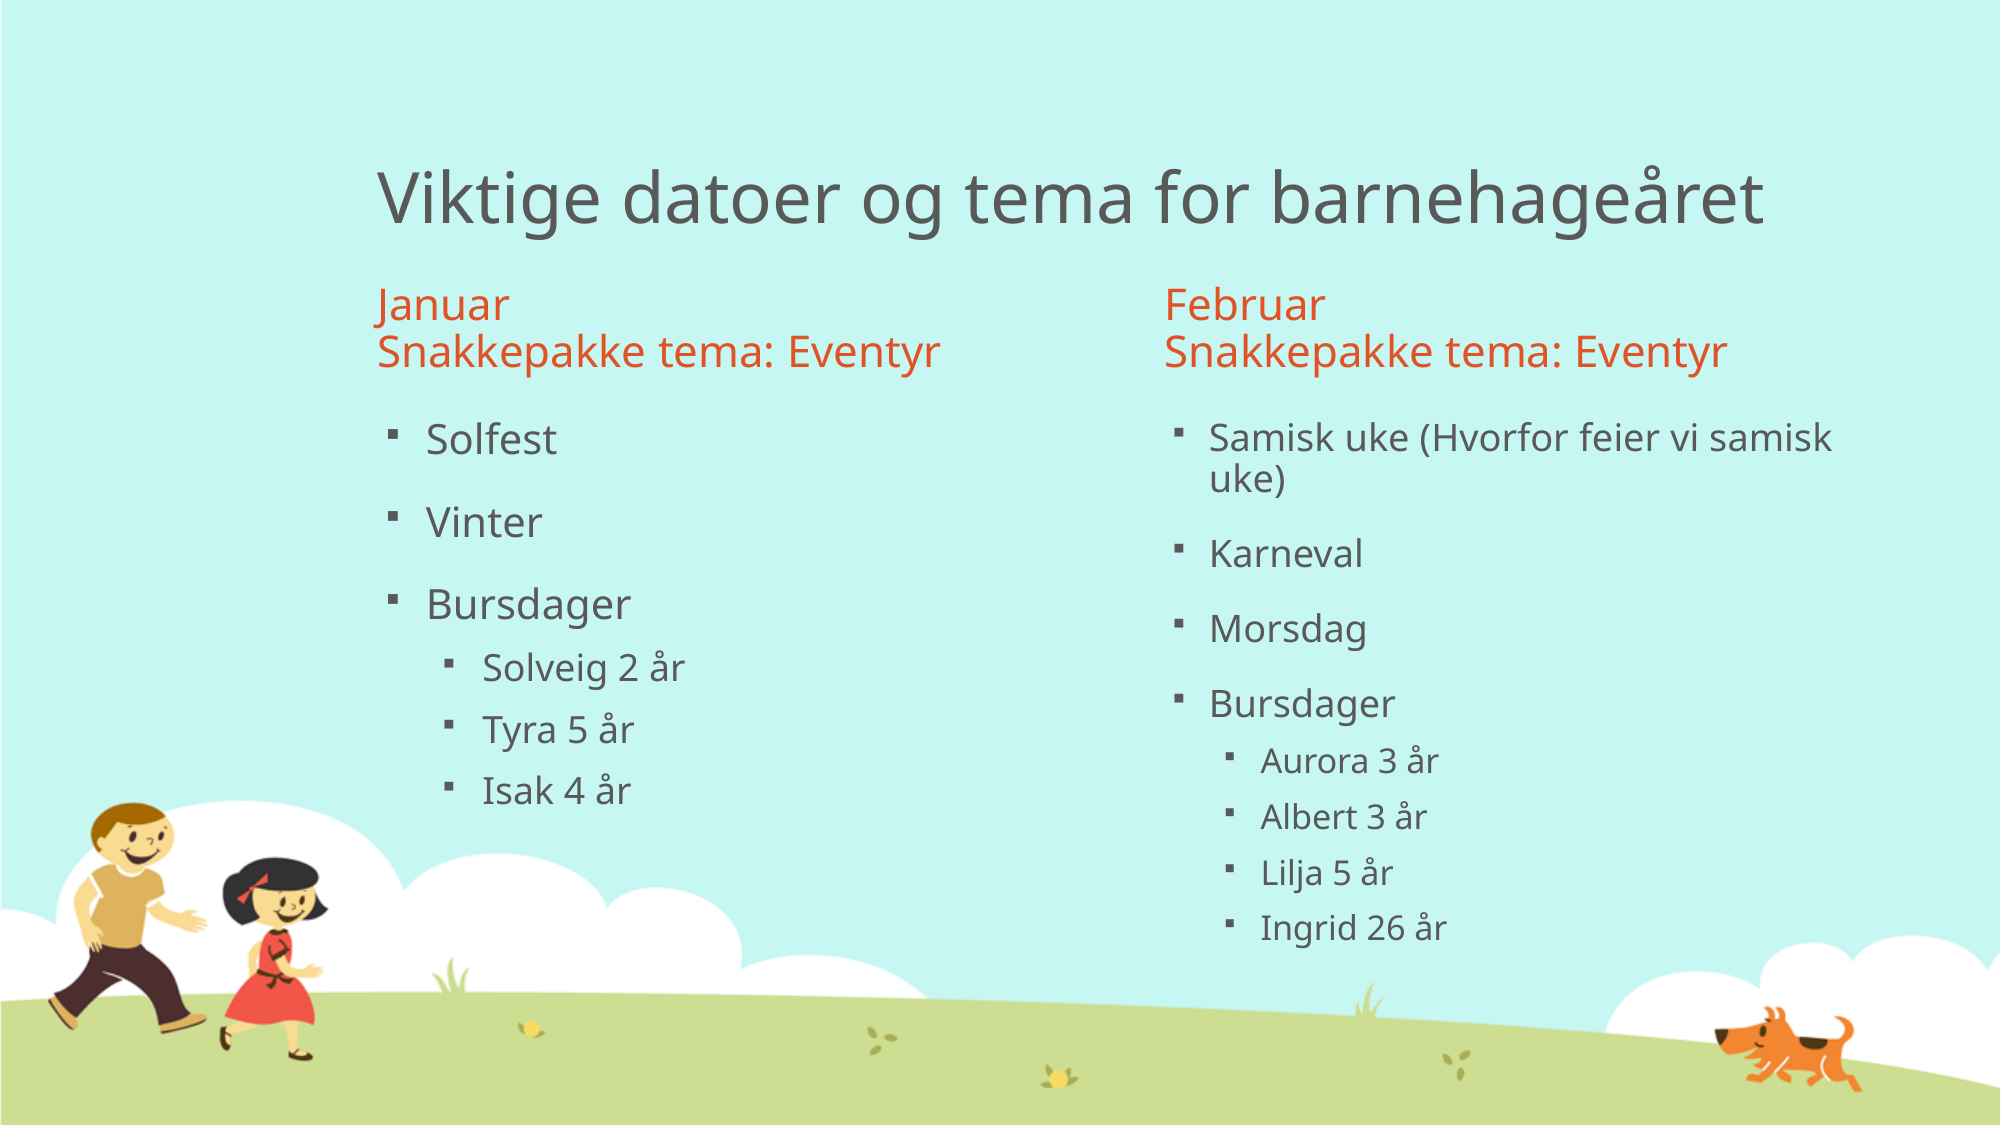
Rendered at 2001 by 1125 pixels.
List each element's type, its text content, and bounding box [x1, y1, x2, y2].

picture [0, 0, 2001, 1125]
list Februar Snakkepakke tema: Eventyr [1149, 262, 1900, 398]
list Samisk uke (Hvorfor feier vi samisk uke) Karneval Morsdag Bursdager Aurora 3 år Albert 3 år Lilja 5 år Ingrid 26 år [1149, 410, 1900, 959]
list Januar Snakkepakke tema: Eventyr [362, 262, 1113, 398]
title Viktige datoer og tema for barnehageåret [362, 50, 1900, 247]
list Solfest Vinter Bursdager Solveig 2 år Tyra 5 år Isak 4 år [362, 410, 1113, 959]
